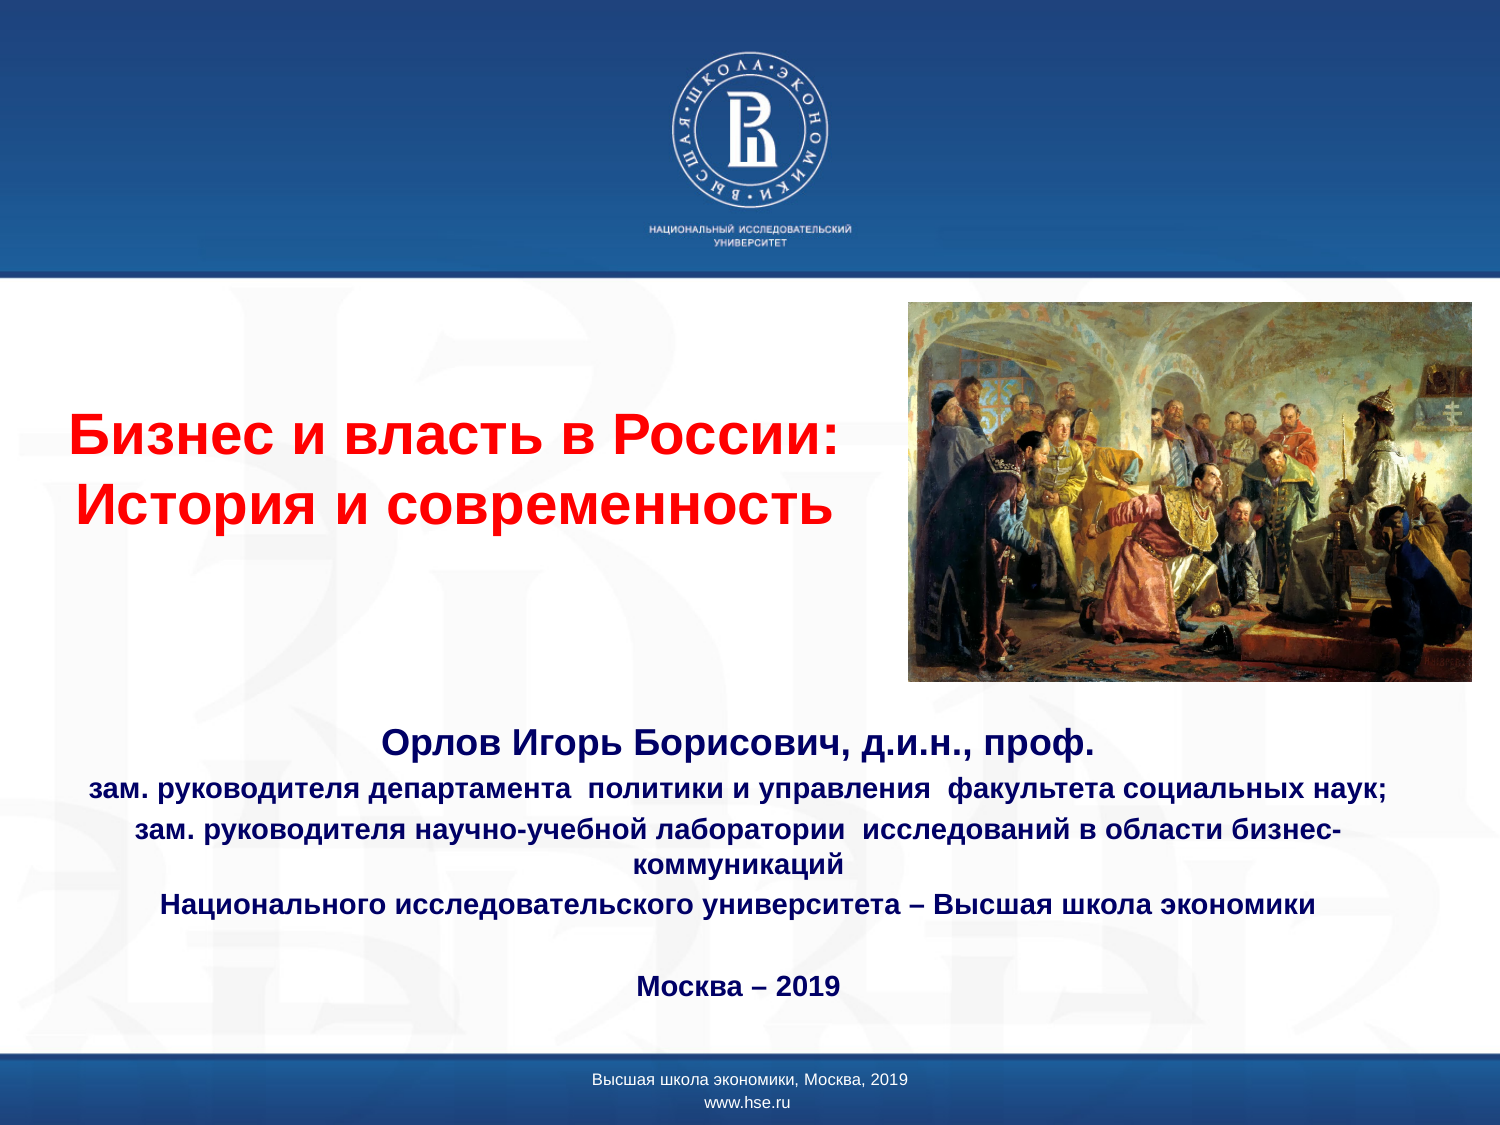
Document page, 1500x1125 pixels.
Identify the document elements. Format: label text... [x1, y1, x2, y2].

subtitle Орлов Игорь Борисович, д.и.н., проф. зам. руководителя департамента политики и управления факультета социальных наук; зам. руководителя научно-учебной лаборатории исследований в области бизнес-коммуникаций Национального исследовательского университета – Высшая школа экономики Москва – 2019 [34, 710, 1443, 940]
title Бизнес и власть в России: История и современность [34, 302, 876, 631]
picture [0, 0, 1500, 1125]
text_box Высшая школа экономики, Москва, 2019 www.hse.ru [224, 1060, 1275, 1119]
